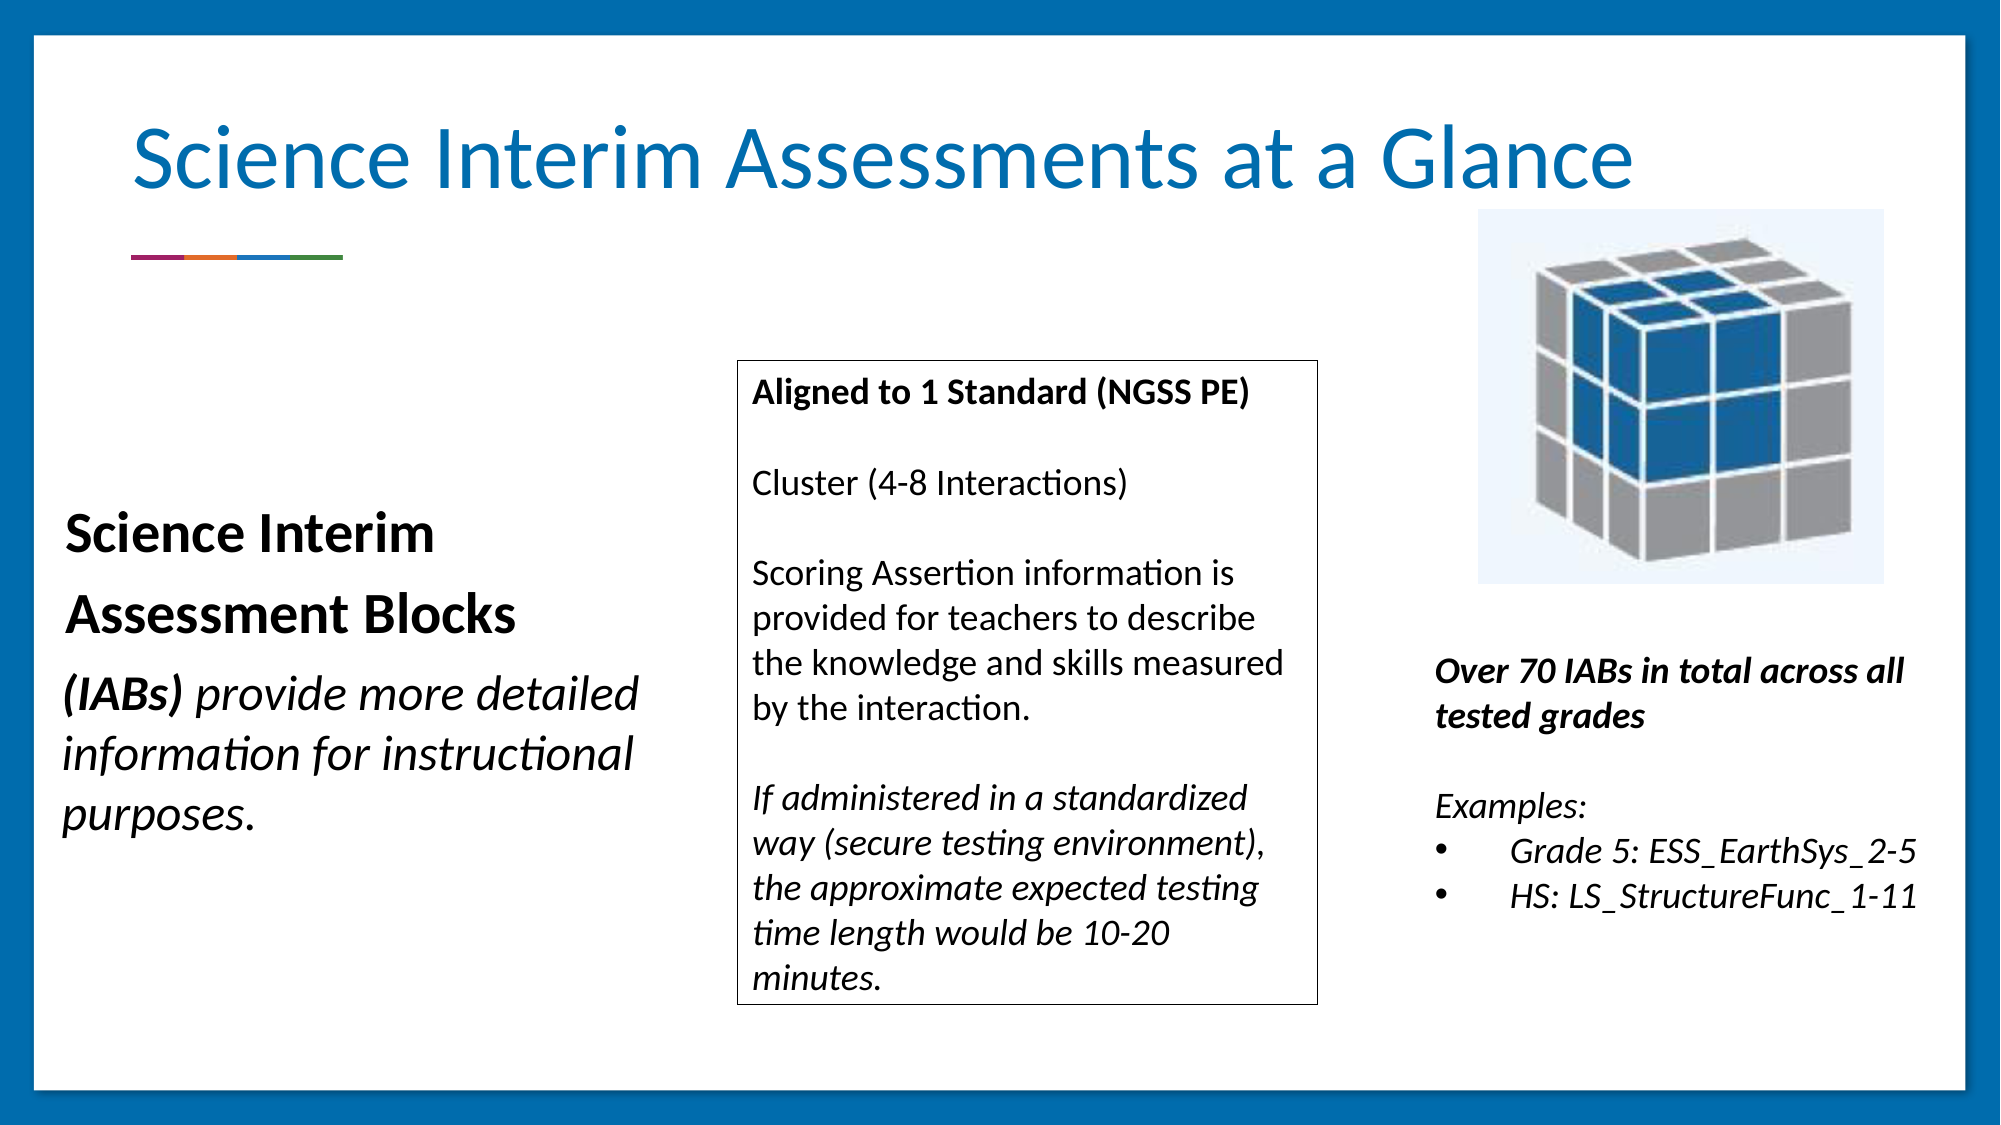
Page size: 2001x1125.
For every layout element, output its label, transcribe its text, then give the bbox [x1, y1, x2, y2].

title Science Interim Assessments at a Glance [117, 75, 1887, 244]
text_box Aligned to 1 Standard (NGSS PE) Cluster (4-8 Interactions) Scoring Assertion information is provided for teachers to describe the knowledge and skills measured by the interaction. If administered in a standardized way (secure testing environment), the approximate expected testing time length would be 10-20 minutes. [737, 360, 1318, 1005]
text_box Science Interim Assessment Blocks [50, 503, 589, 626]
text_box (IABs) provide more detailed information for instructional purposes. [46, 653, 722, 909]
picture [131, 255, 343, 260]
picture [1478, 209, 1884, 584]
text_box Over 70 IABs in total across all tested grades Examples: Grade 5: ESS_EarthSys_2-5 HS: LS_StructureFunc_1-11 [1419, 638, 1942, 923]
